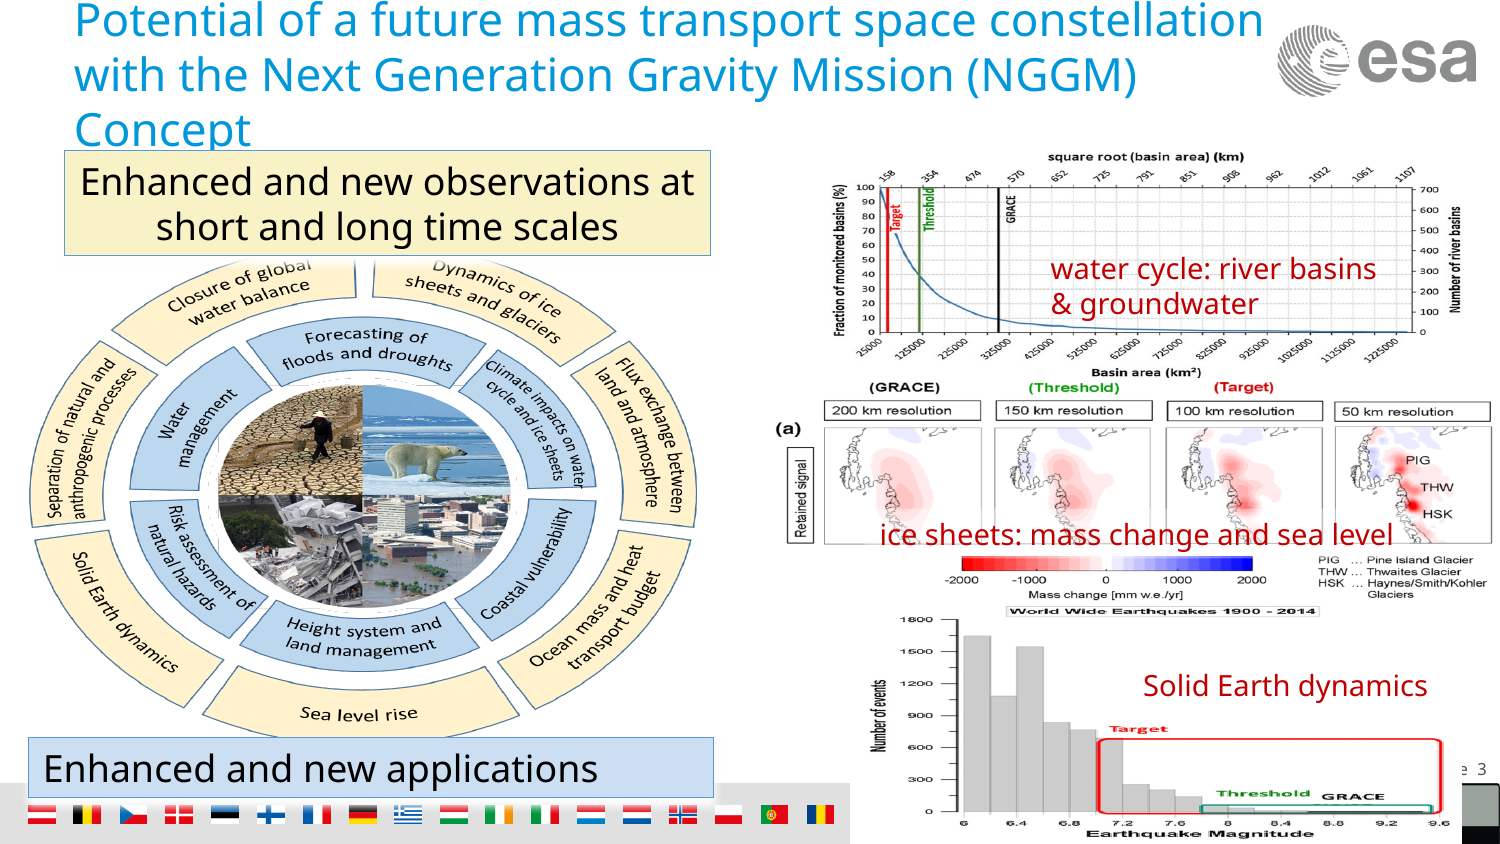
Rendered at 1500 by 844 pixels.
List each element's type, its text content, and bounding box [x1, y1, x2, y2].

text_box Enhanced and new applications [28, 737, 714, 798]
text_box Enhanced and new observations at short and long time scales [64, 150, 711, 256]
picture [1286, 25, 1477, 109]
picture [0, 145, 1500, 844]
picture [27, 241, 698, 746]
title Potential of a future mass transport space constellation with the Next Generation Gravity Mission (NGGM) Concept [59, 10, 1286, 137]
